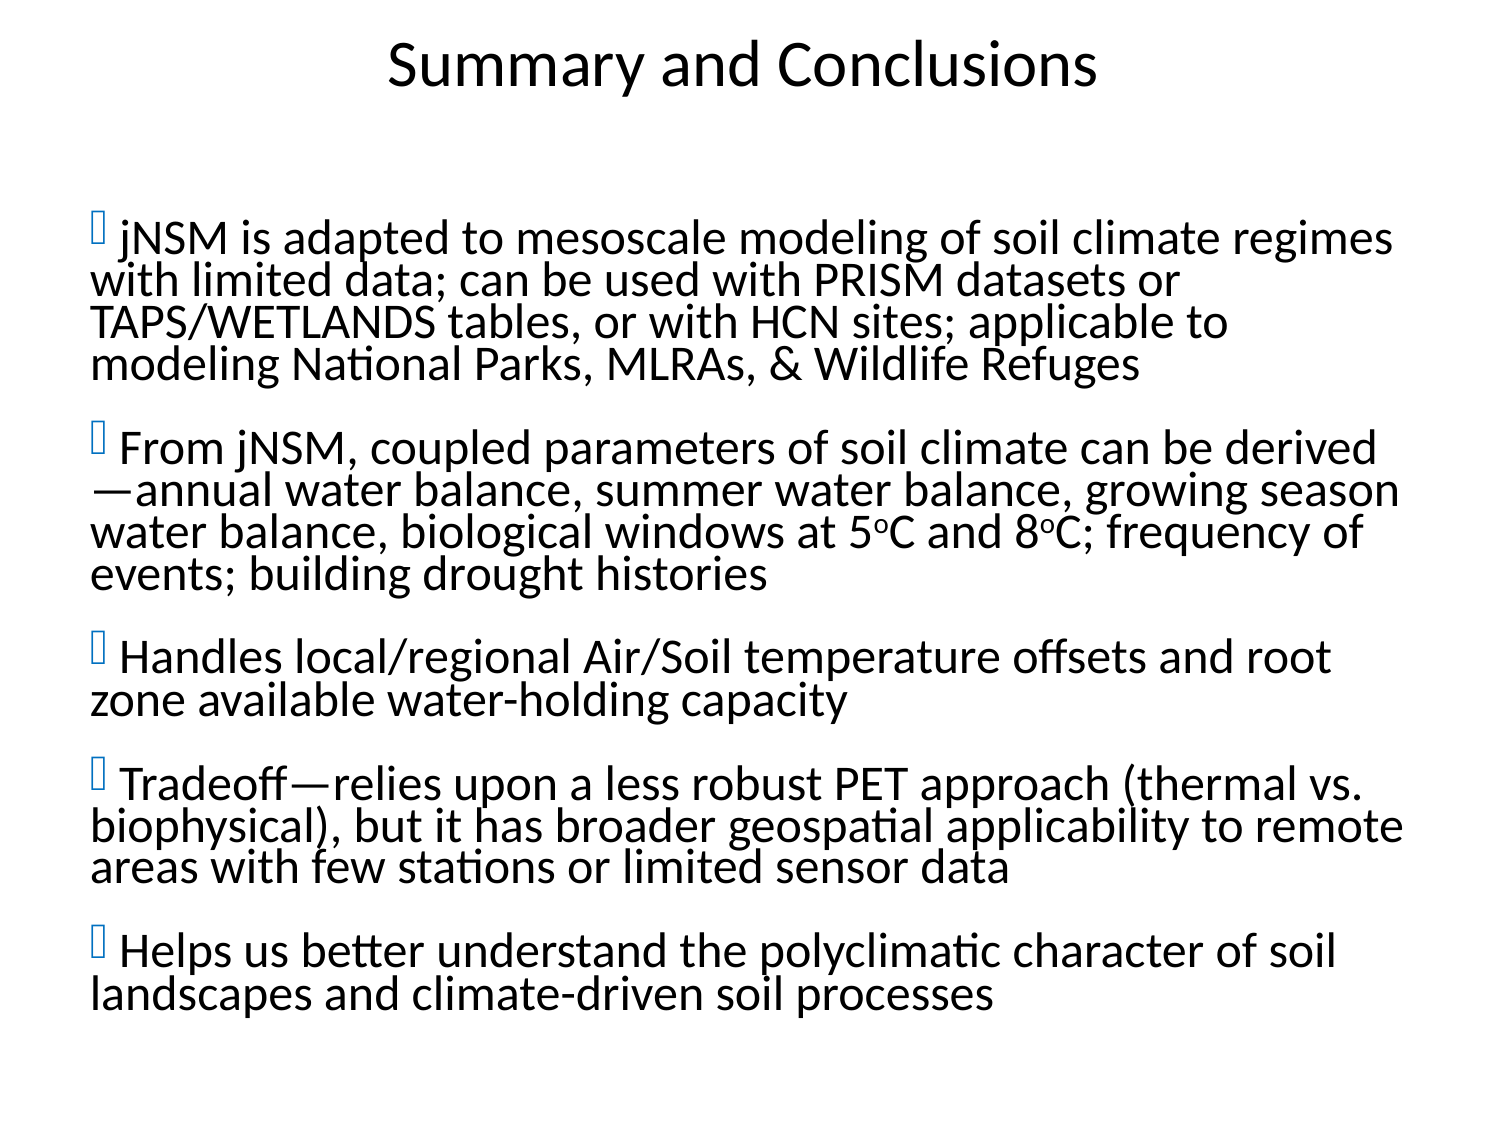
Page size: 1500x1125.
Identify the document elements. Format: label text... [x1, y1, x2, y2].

text_box jNSM is adapted to mesoscale modeling of soil climate regimes with limited data; can be used with PRISM datasets or TAPS/WETLANDS tables, or with HCN sites; applicable to modeling National Parks, MLRAs, & Wildlife Refuges From jNSM, coupled parameters of soil climate can be derived—annual water balance, summer water balance, growing season water balance, biological windows at 5oC and 8oC; frequency of events; building drought histories Handles local/regional Air/Soil temperature offsets and root zone available water-holding capacity Tradeoff—relies upon a less robust PET approach (thermal vs. biophysical), but it has broader geospatial applicability to remote areas with few stations or limited sensor data Helps us better understand the polyclimatic character of soil landscapes and climate-driven soil processes [74, 153, 1438, 1026]
text_box Summary and Conclusions [337, 12, 1150, 108]
